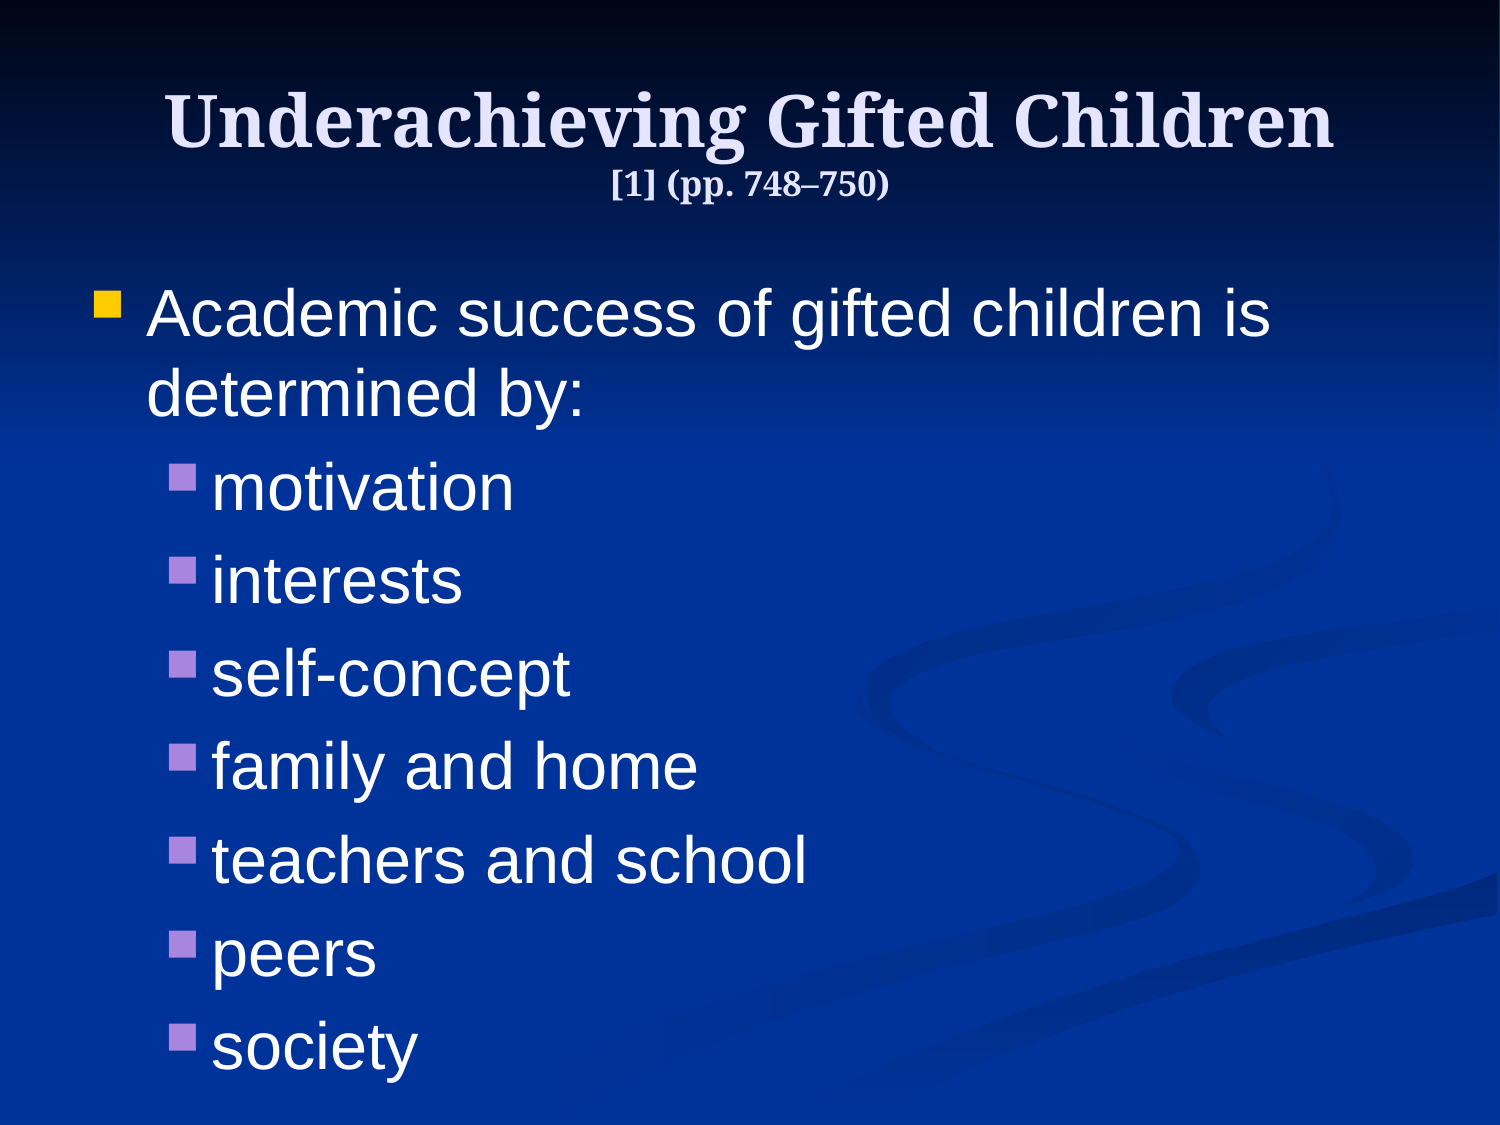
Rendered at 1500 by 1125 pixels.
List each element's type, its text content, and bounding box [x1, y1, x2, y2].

list Academic success of gifted children is determined by: motivation interests self-concept family and home teachers and school peers society [75, 262, 1425, 1005]
title Underachieving Gifted Children [1] (pp. 748–750) [75, 45, 1425, 233]
